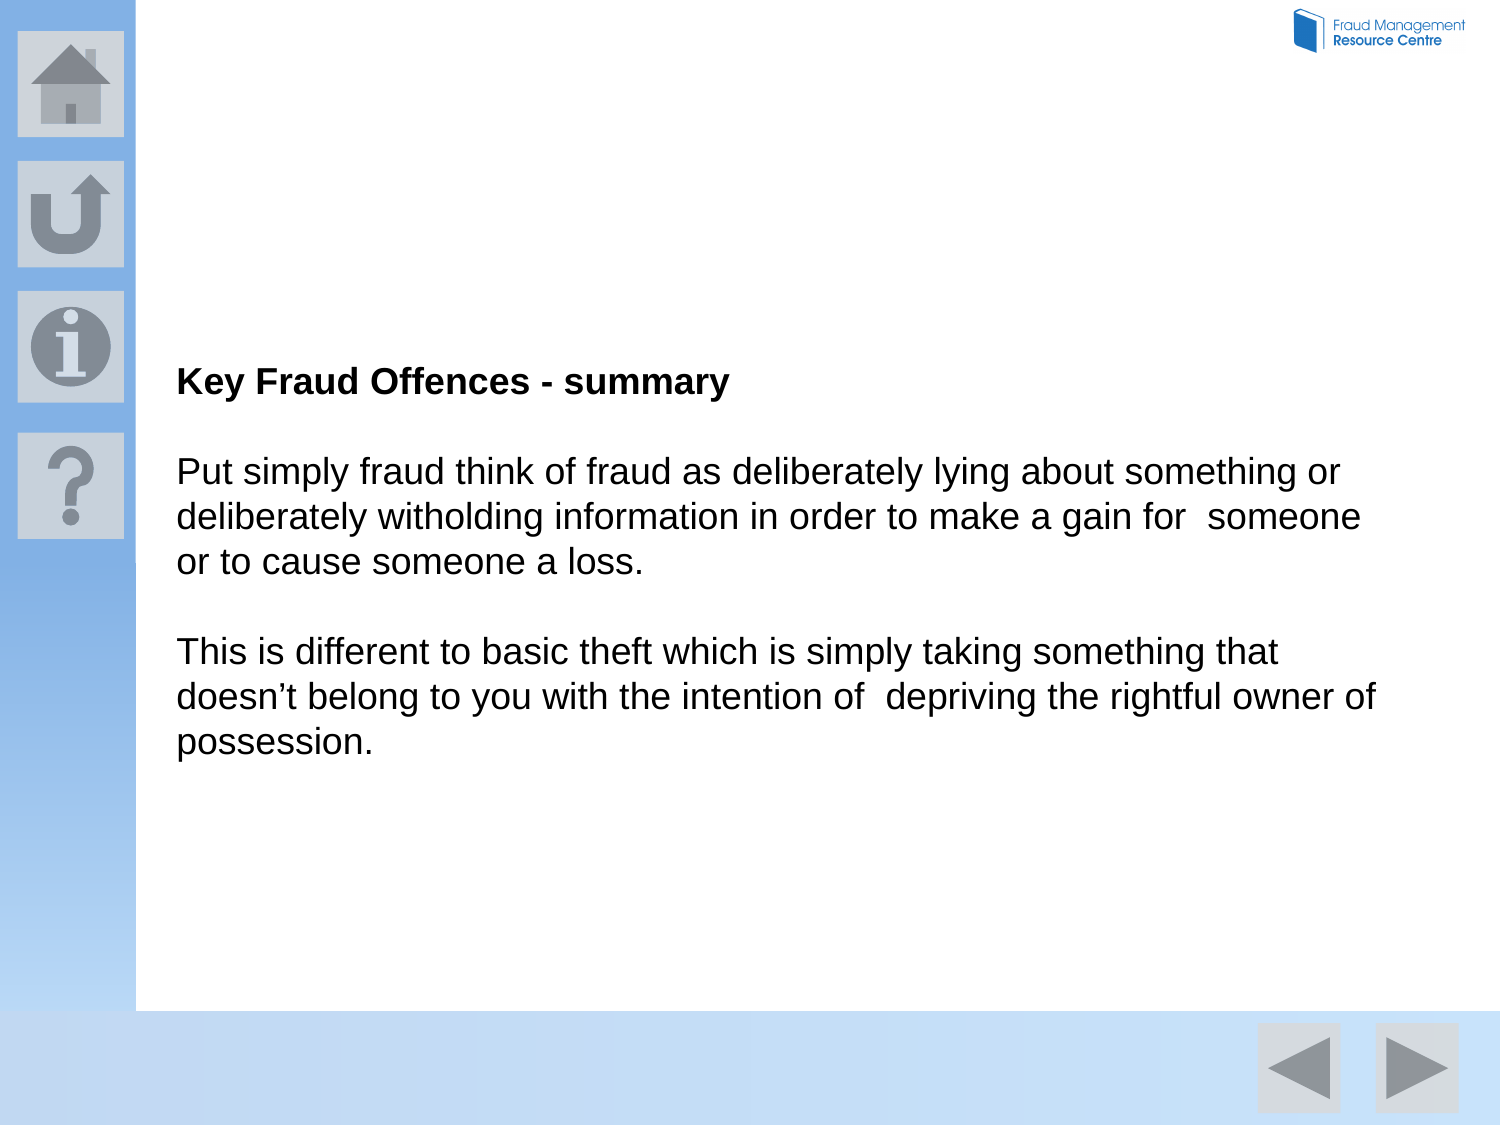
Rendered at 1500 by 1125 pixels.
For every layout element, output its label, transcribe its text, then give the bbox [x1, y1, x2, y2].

text_box Key Fraud Offences - summary Put simply fraud think of fraud as deliberately lying about something or deliberately witholding information in order to make a gain for someone or to cause someone a loss. This is different to basic theft which is simply taking something that doesn’t belong to you with the intention of depriving the rightful owner of possession. [161, 349, 1414, 815]
picture [1293, 8, 1467, 54]
